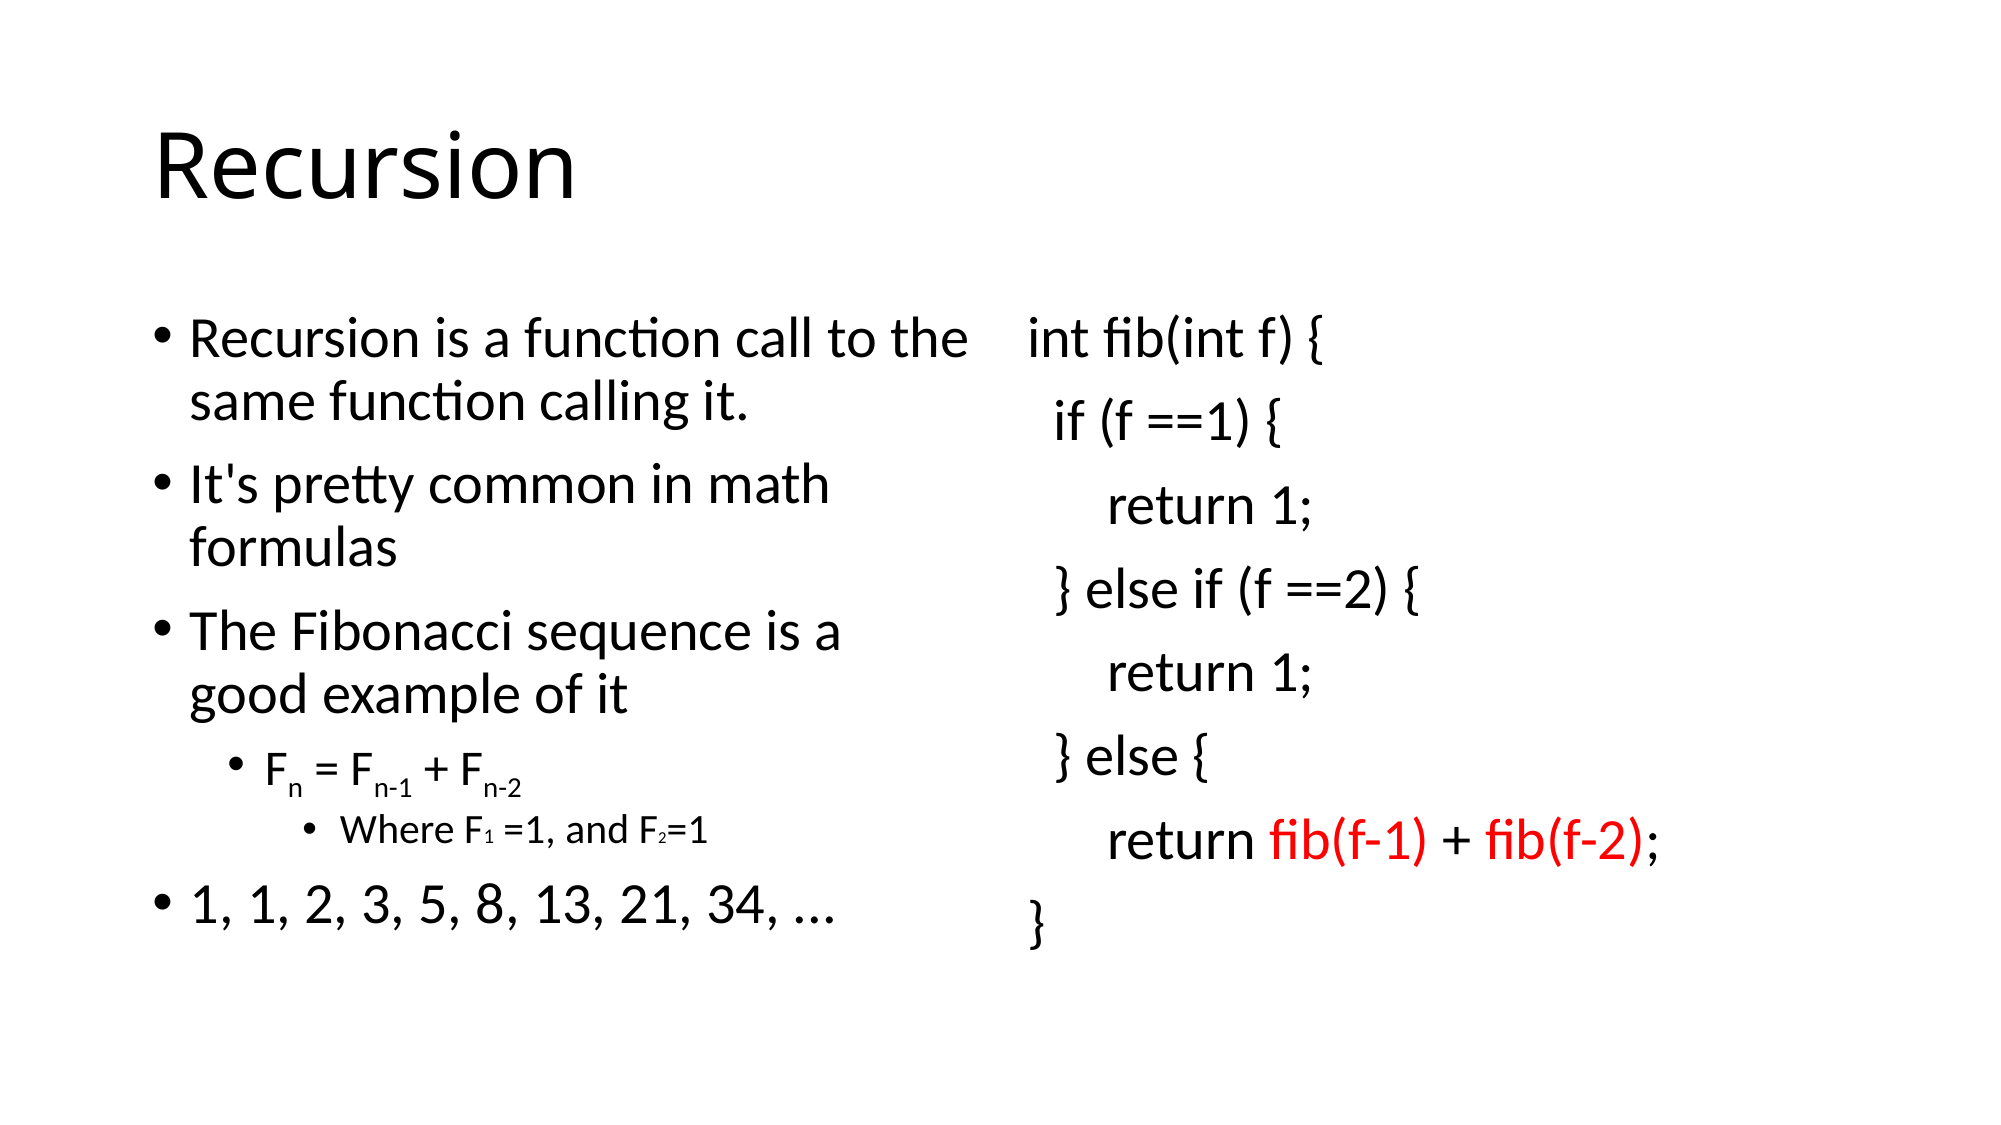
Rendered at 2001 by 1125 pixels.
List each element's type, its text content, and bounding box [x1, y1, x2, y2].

list Recursion is a function call to the same function calling it. It's pretty common in math formulas The Fibonacci sequence is a good example of it Fn = Fn-1 + Fn-2 Where F1 =1, and F2=1 1, 1, 2, 3, 5, 8, 13, 21, 34, ... [137, 299, 988, 1014]
list int fib(int f) { if (f ==1) { return 1; } else if (f ==2) { return 1; } else { return fib(f-1) + fib(f-2); } [1012, 299, 1863, 1014]
title Recursion [137, 59, 1863, 278]
